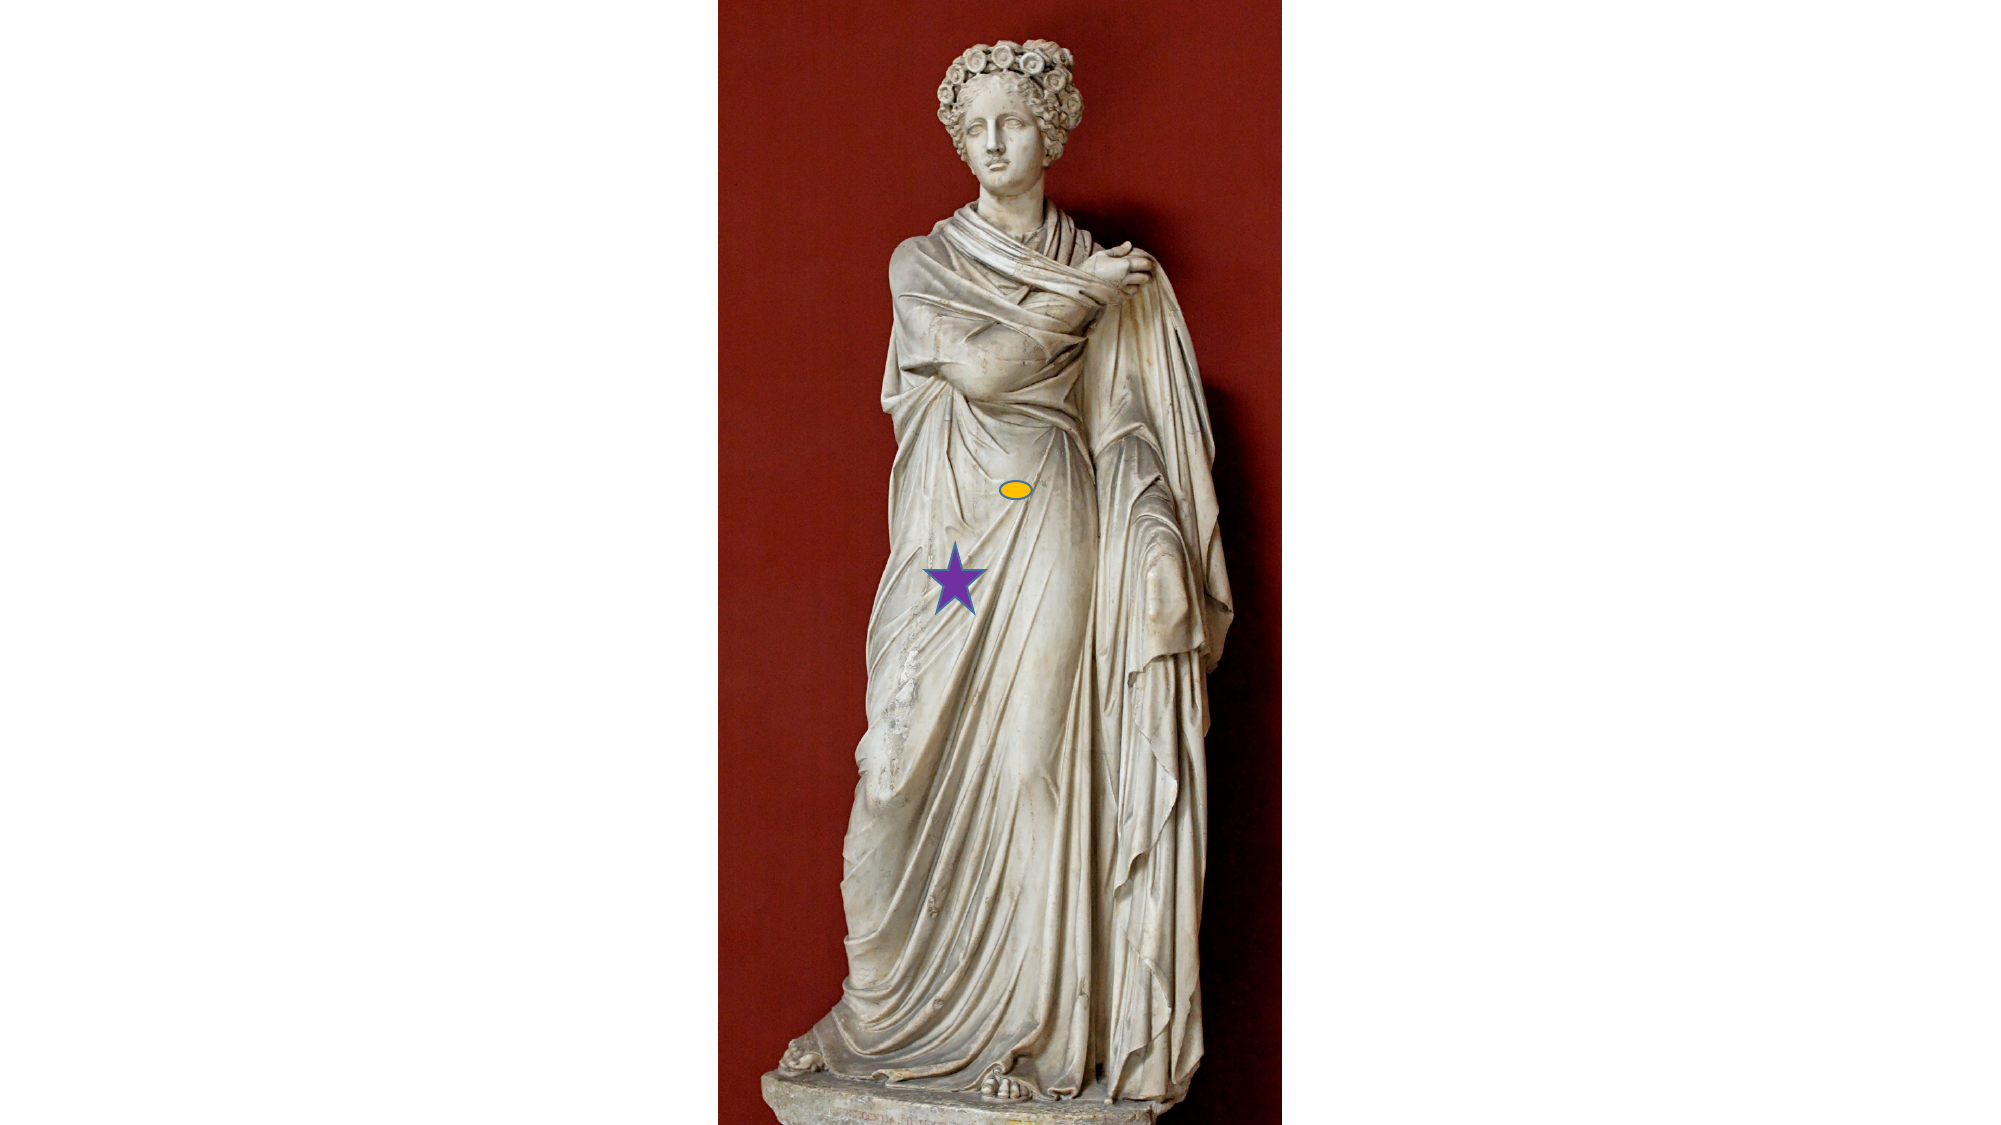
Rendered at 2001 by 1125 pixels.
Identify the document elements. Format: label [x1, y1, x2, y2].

picture [718, 0, 1282, 1125]
